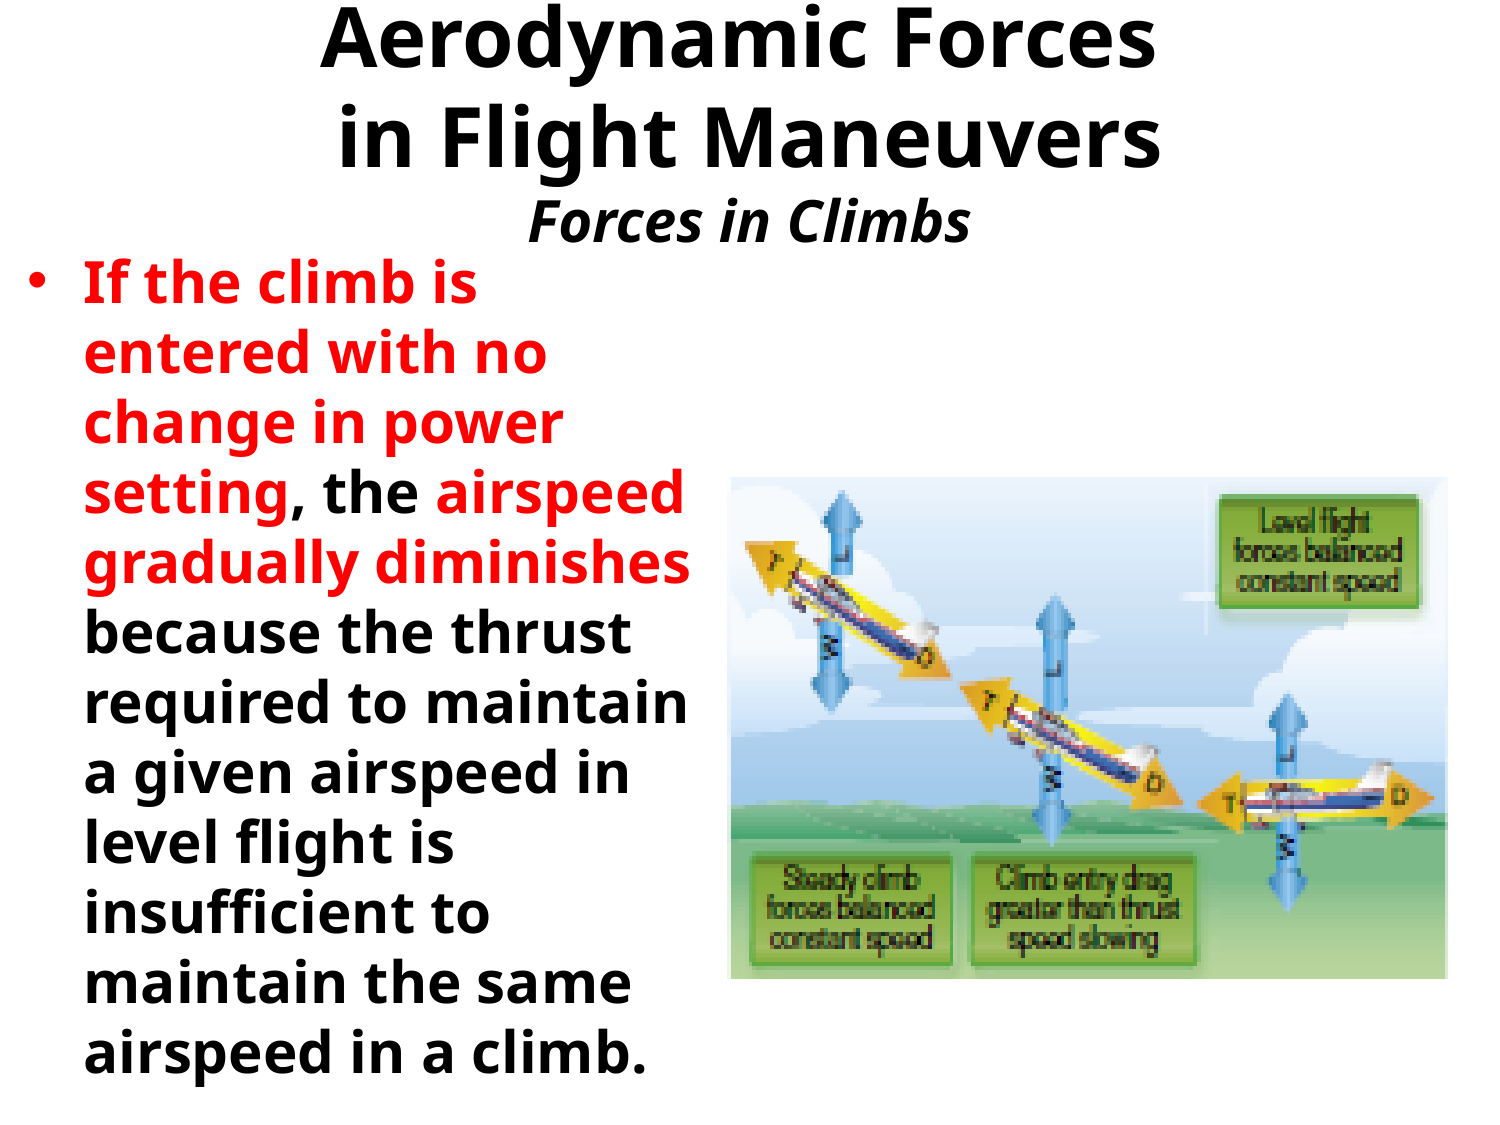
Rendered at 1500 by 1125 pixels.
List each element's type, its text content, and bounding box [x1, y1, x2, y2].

picture [724, 465, 1463, 992]
text_box If the climb is entered with no change in power setting, the airspeed gradually diminishes because the thrust required to maintain a given airspeed in level flight is insufficient to maintain the same airspeed in a climb. [12, 237, 725, 1093]
title Aerodynamic Forces in Flight Maneuvers Forces in Climbs [75, 24, 1425, 213]
